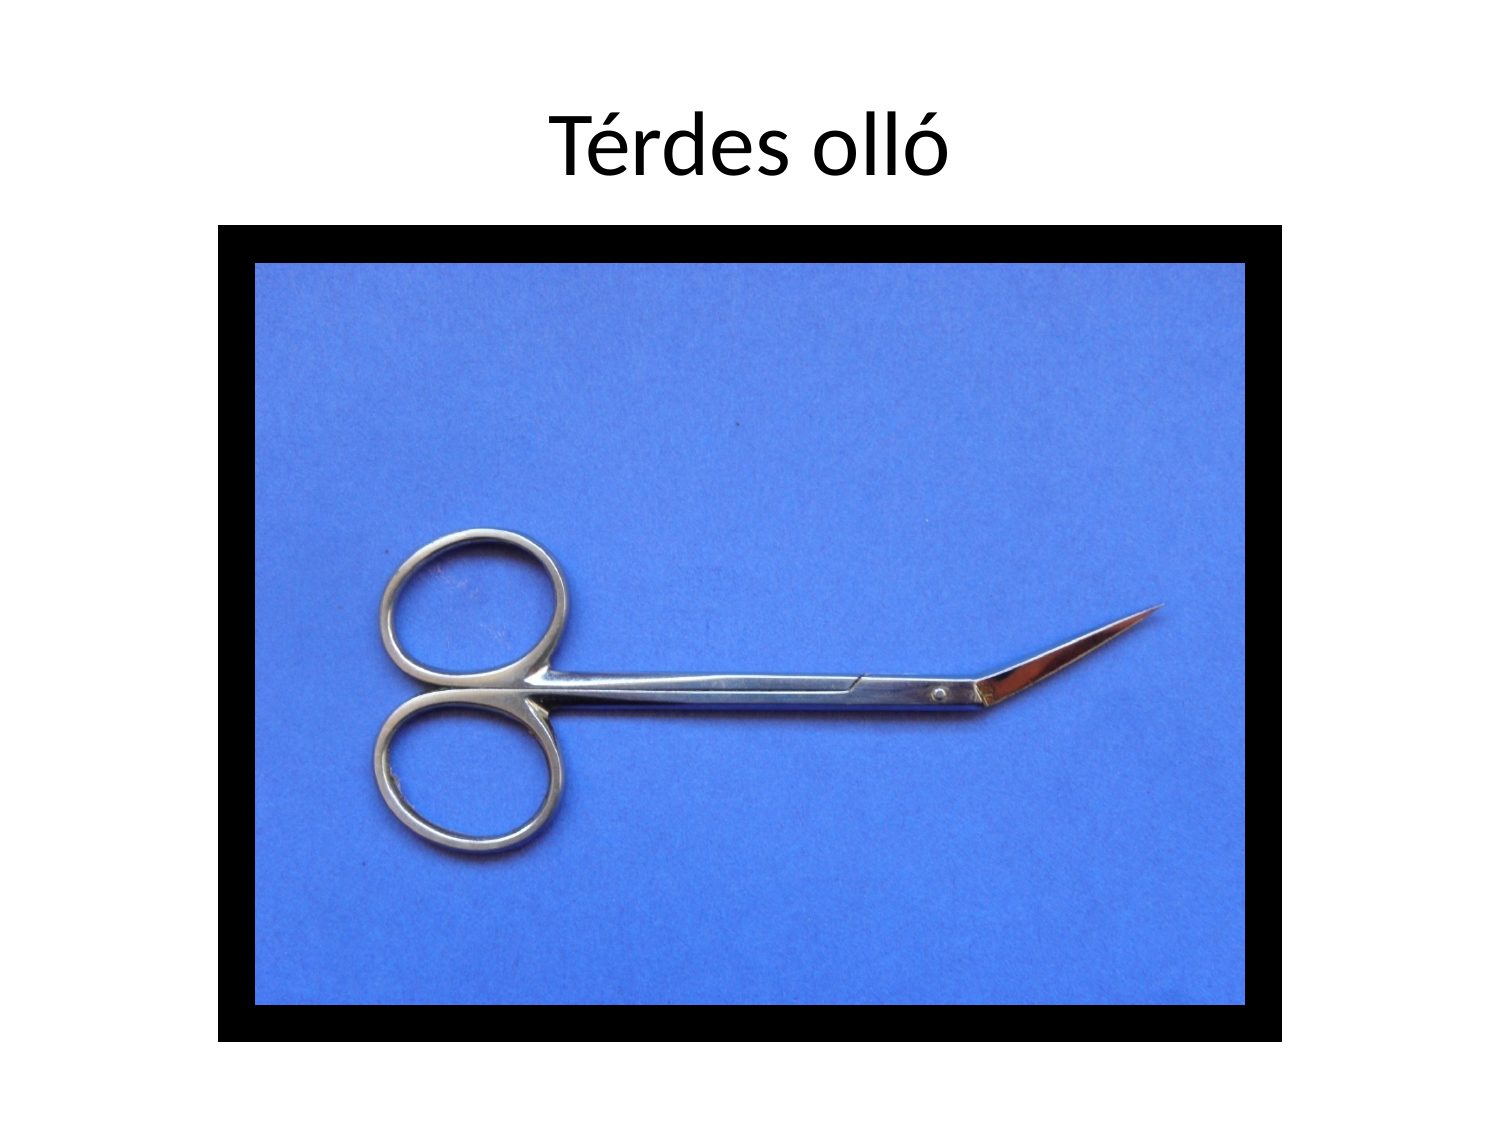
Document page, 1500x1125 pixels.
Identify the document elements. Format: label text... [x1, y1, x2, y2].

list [254, 262, 1246, 1006]
title Térdes olló [75, 45, 1425, 233]
